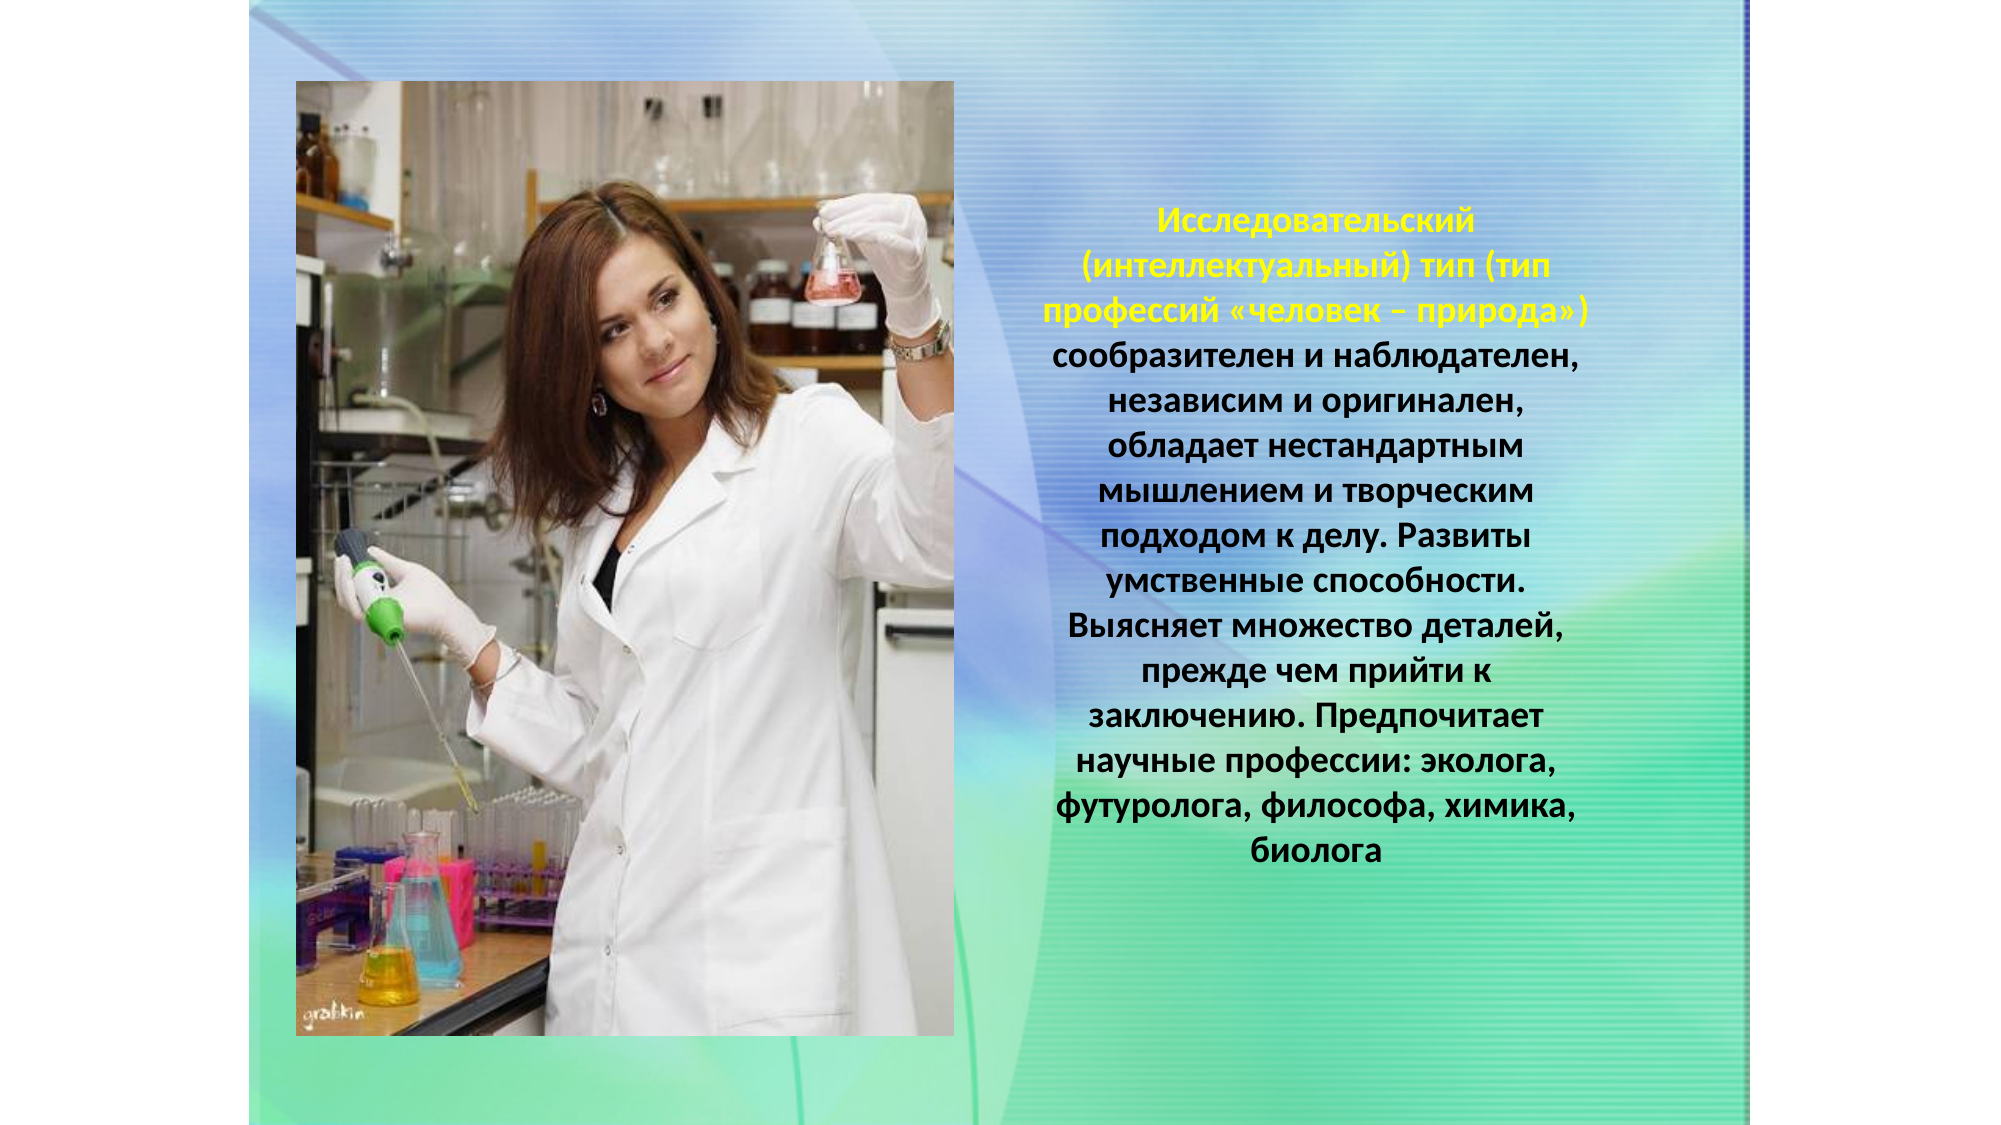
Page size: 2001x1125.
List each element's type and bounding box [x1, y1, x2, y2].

list [249, 0, 1750, 1125]
picture [296, 81, 954, 1036]
